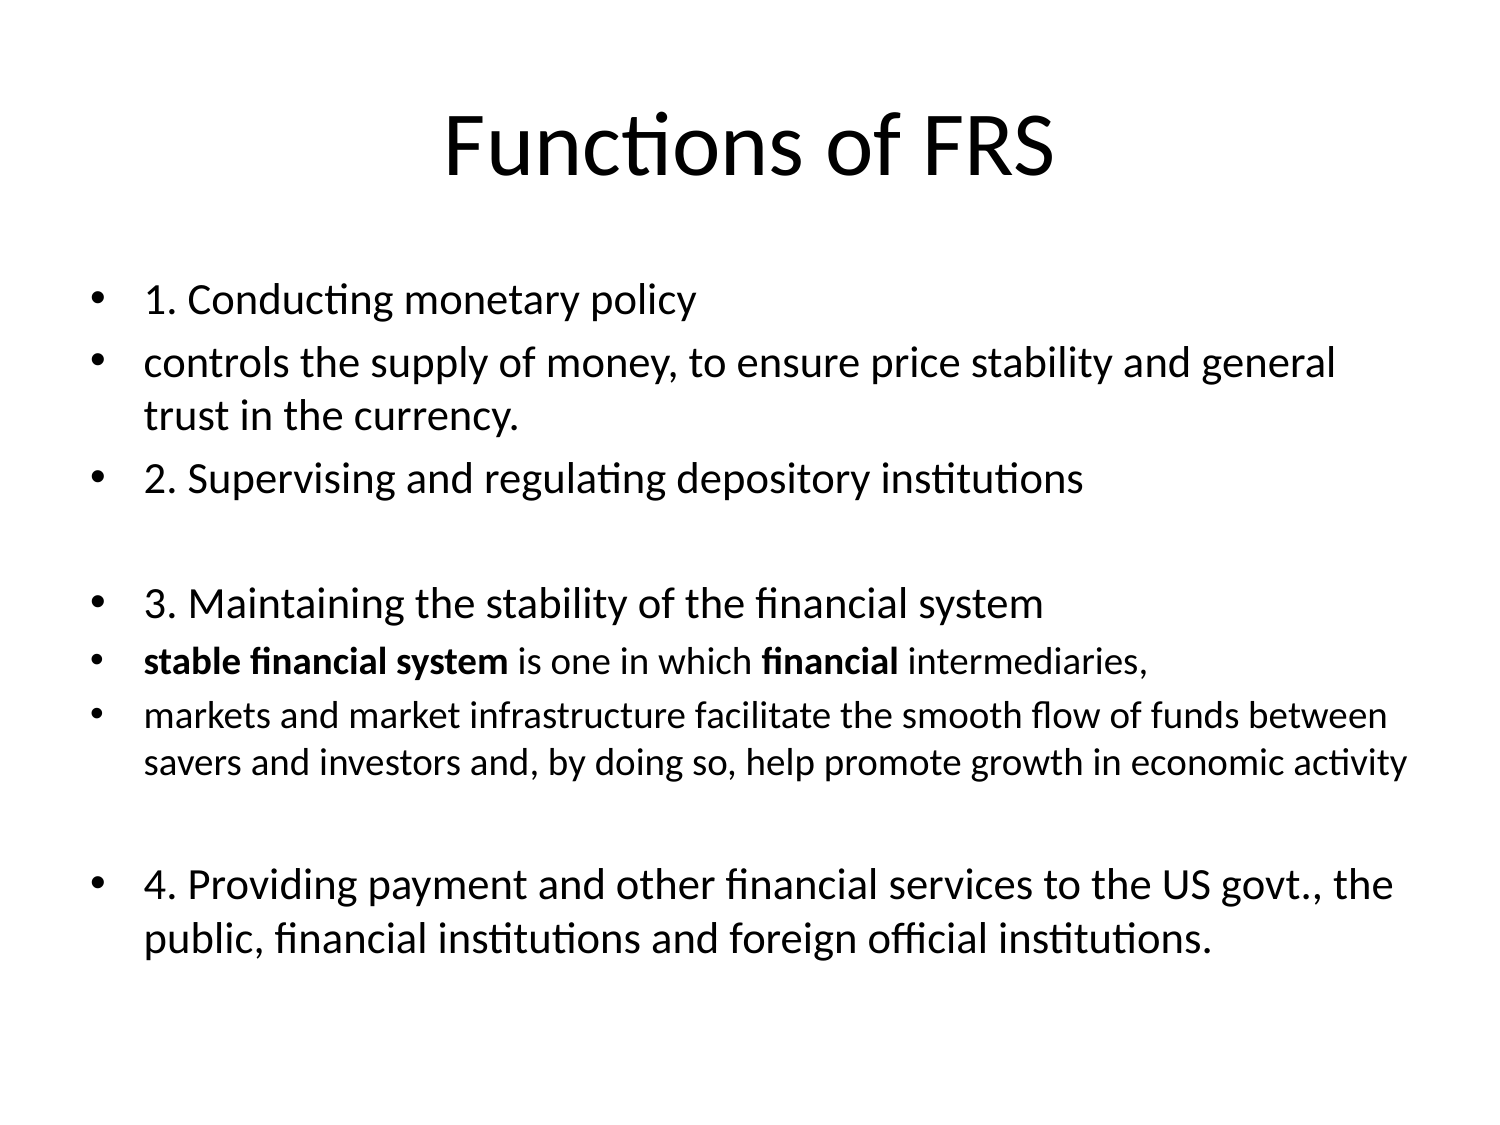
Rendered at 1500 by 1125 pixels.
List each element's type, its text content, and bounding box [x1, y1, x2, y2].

list 1. Conducting monetary policy controls the supply of money, to ensure price stability and general trust in the currency. 2. Supervising and regulating depository institutions 3. Maintaining the stability of the financial system stable financial system is one in which financial intermediaries, markets and market infrastructure facilitate the smooth flow of funds between savers and investors and, by doing so, help promote growth in economic activity 4. Providing payment and other financial services to the US govt., the public, financial institutions and foreign official institutions. [75, 262, 1425, 1005]
title Functions of FRS [75, 45, 1425, 233]
